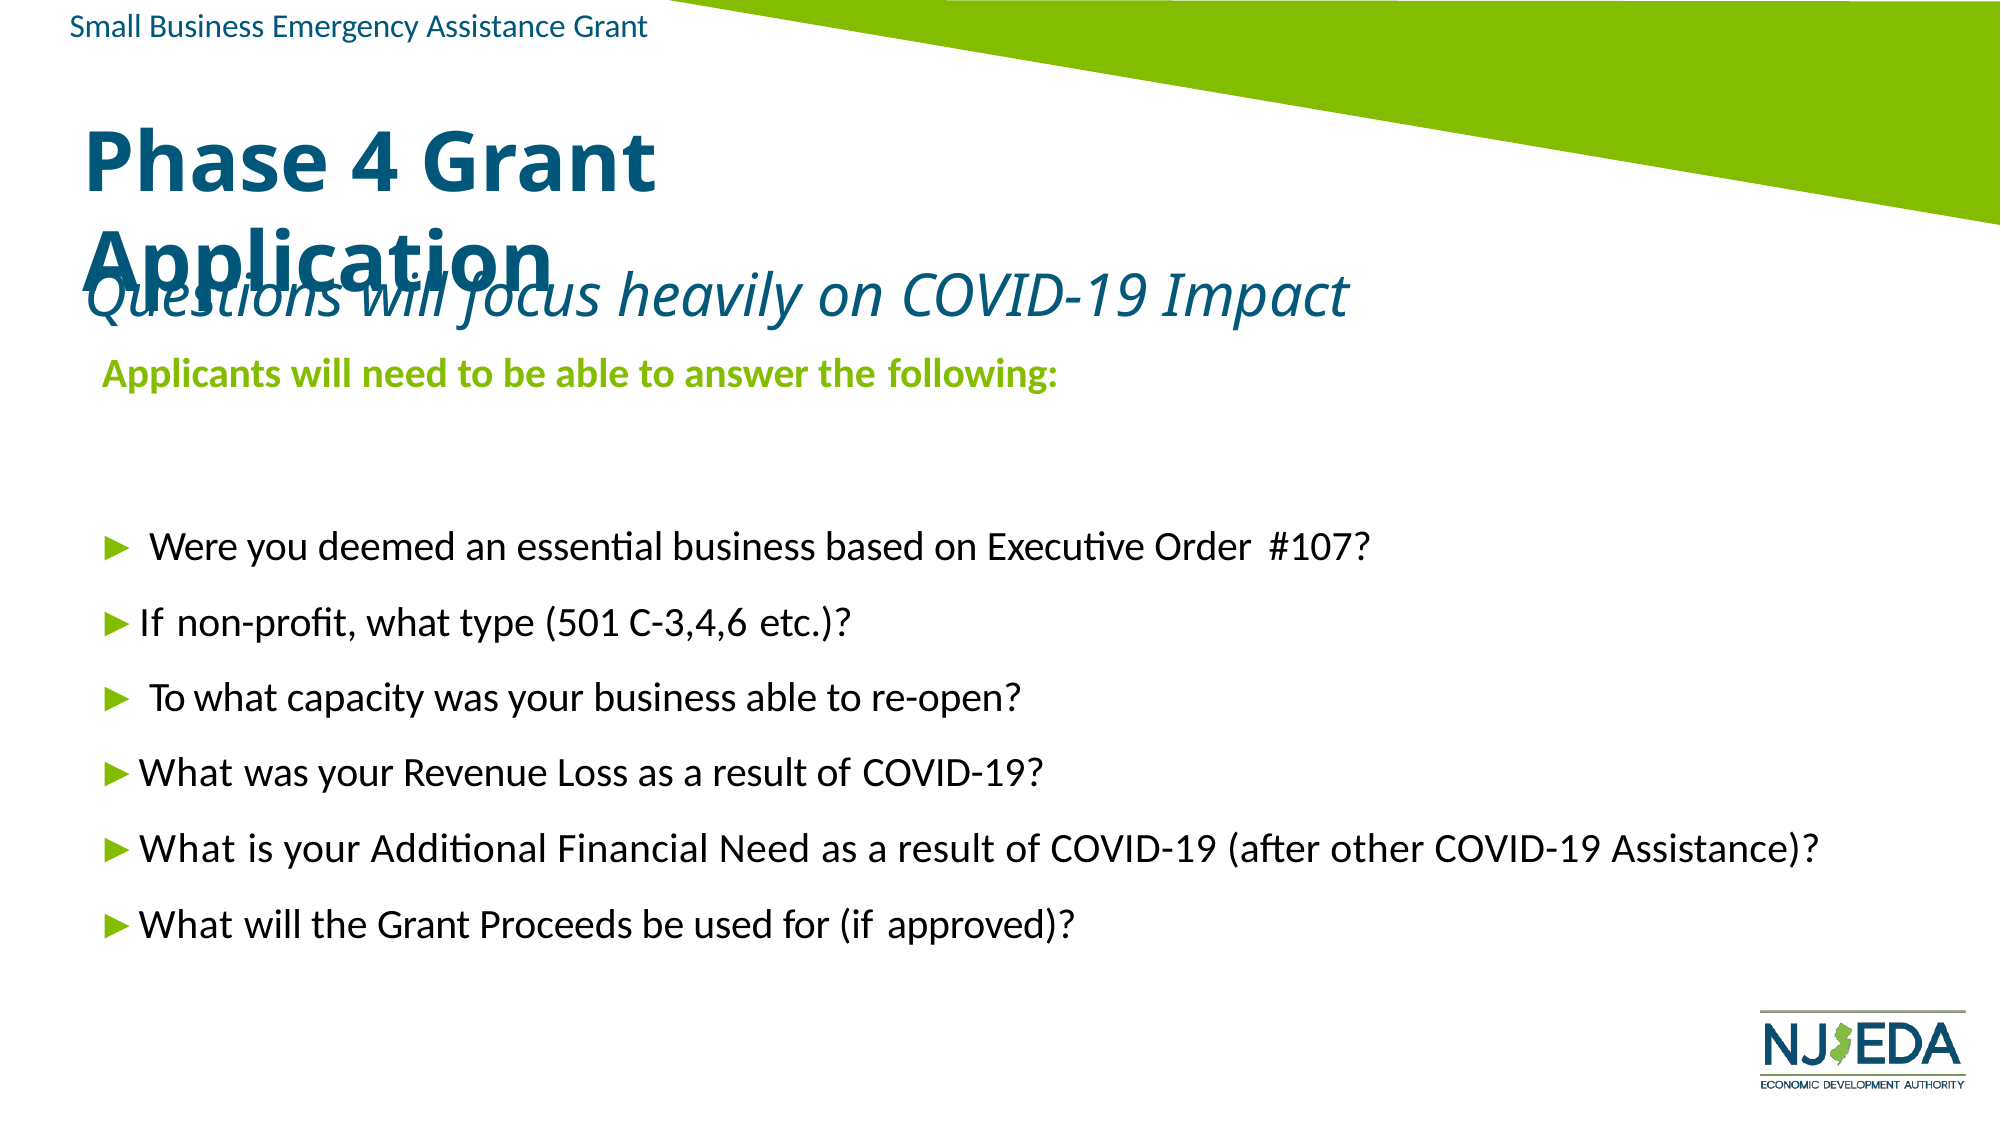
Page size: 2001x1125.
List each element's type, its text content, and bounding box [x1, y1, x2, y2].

title Phase 4 Grant Application [80, 107, 1101, 308]
text_box [668, 0, 2000, 225]
text_box [1745, 967, 1980, 1125]
text_box Questions will focus heavily on COVID-19 Impact Applicants will need to be able to answer the following: ► Were you deemed an essential business based on Executive Order #107? ►If non-profit, what type (501 C-3,4,6 etc.)? ► To what capacity was your business able to re-open? ►What was your Revenue Loss as a result of COVID-19? ►What is your Additional Financial Need as a result of COVID-19 (after other COVID-19 Assistance)? ►What will the Grant Proceeds be used for (if approved)? [82, 257, 1829, 947]
text_box Small Business Emergency Assistance Grant [67, 4, 658, 44]
